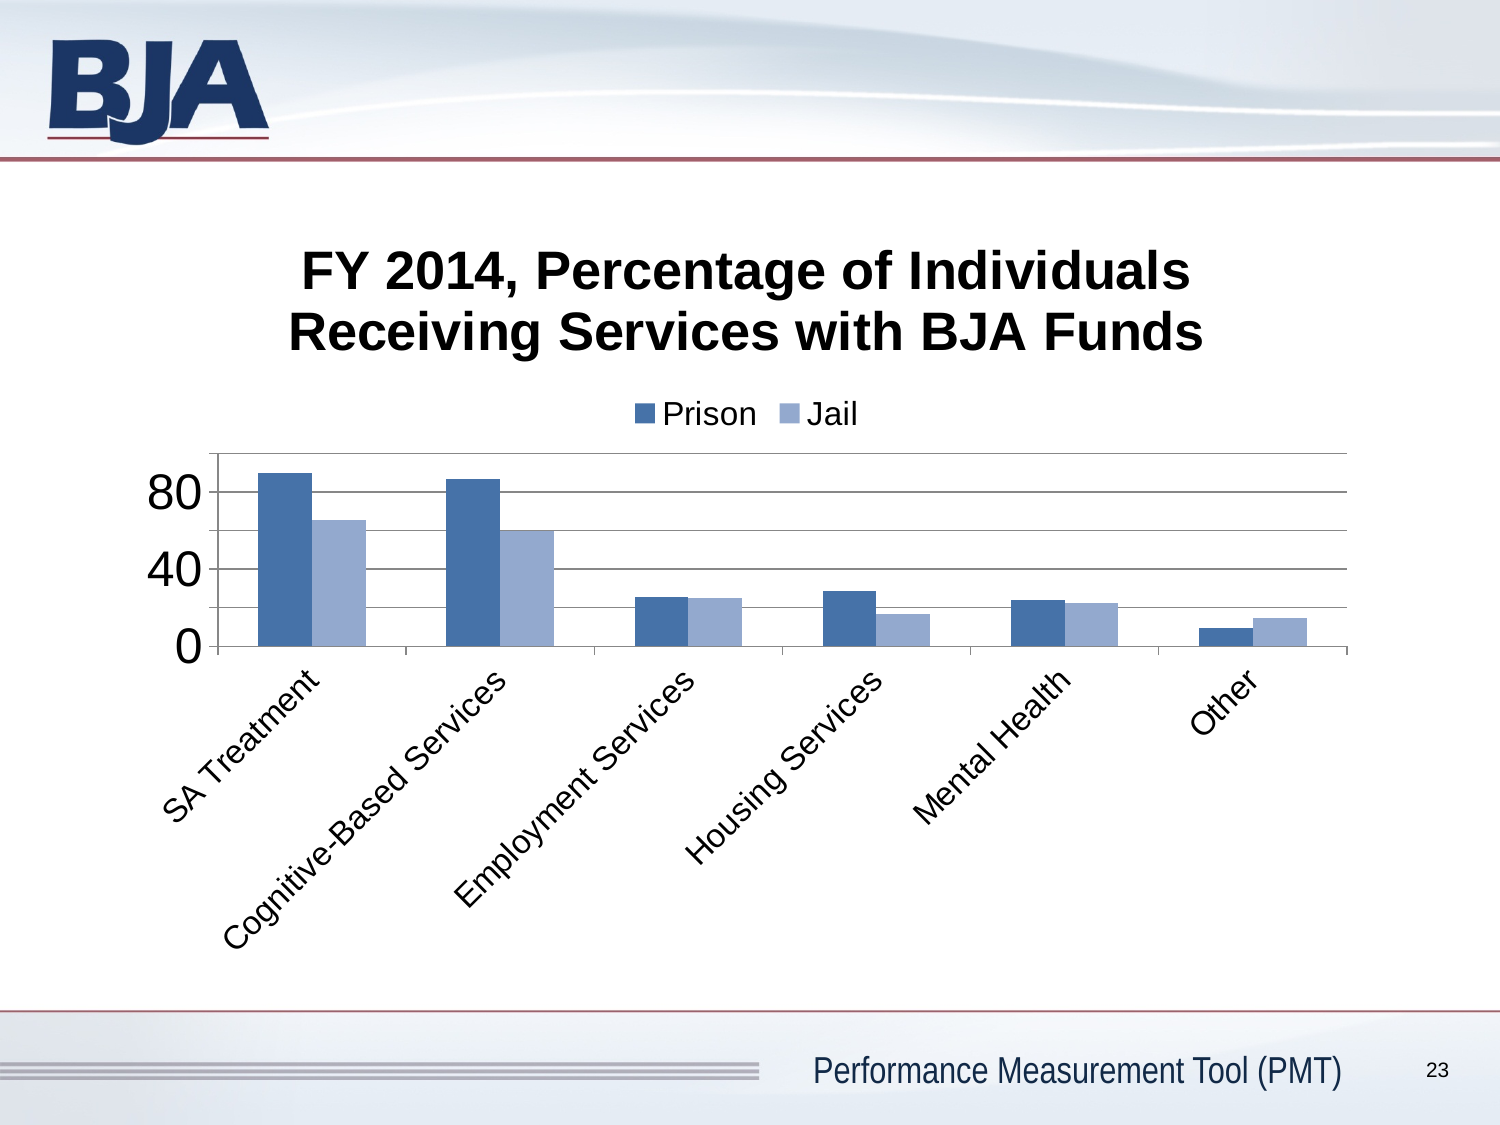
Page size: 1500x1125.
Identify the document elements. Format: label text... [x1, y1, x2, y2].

picture [0, 0, 1500, 1125]
slide_number 23 [1407, 1049, 1465, 1091]
chart [121, 199, 1373, 976]
